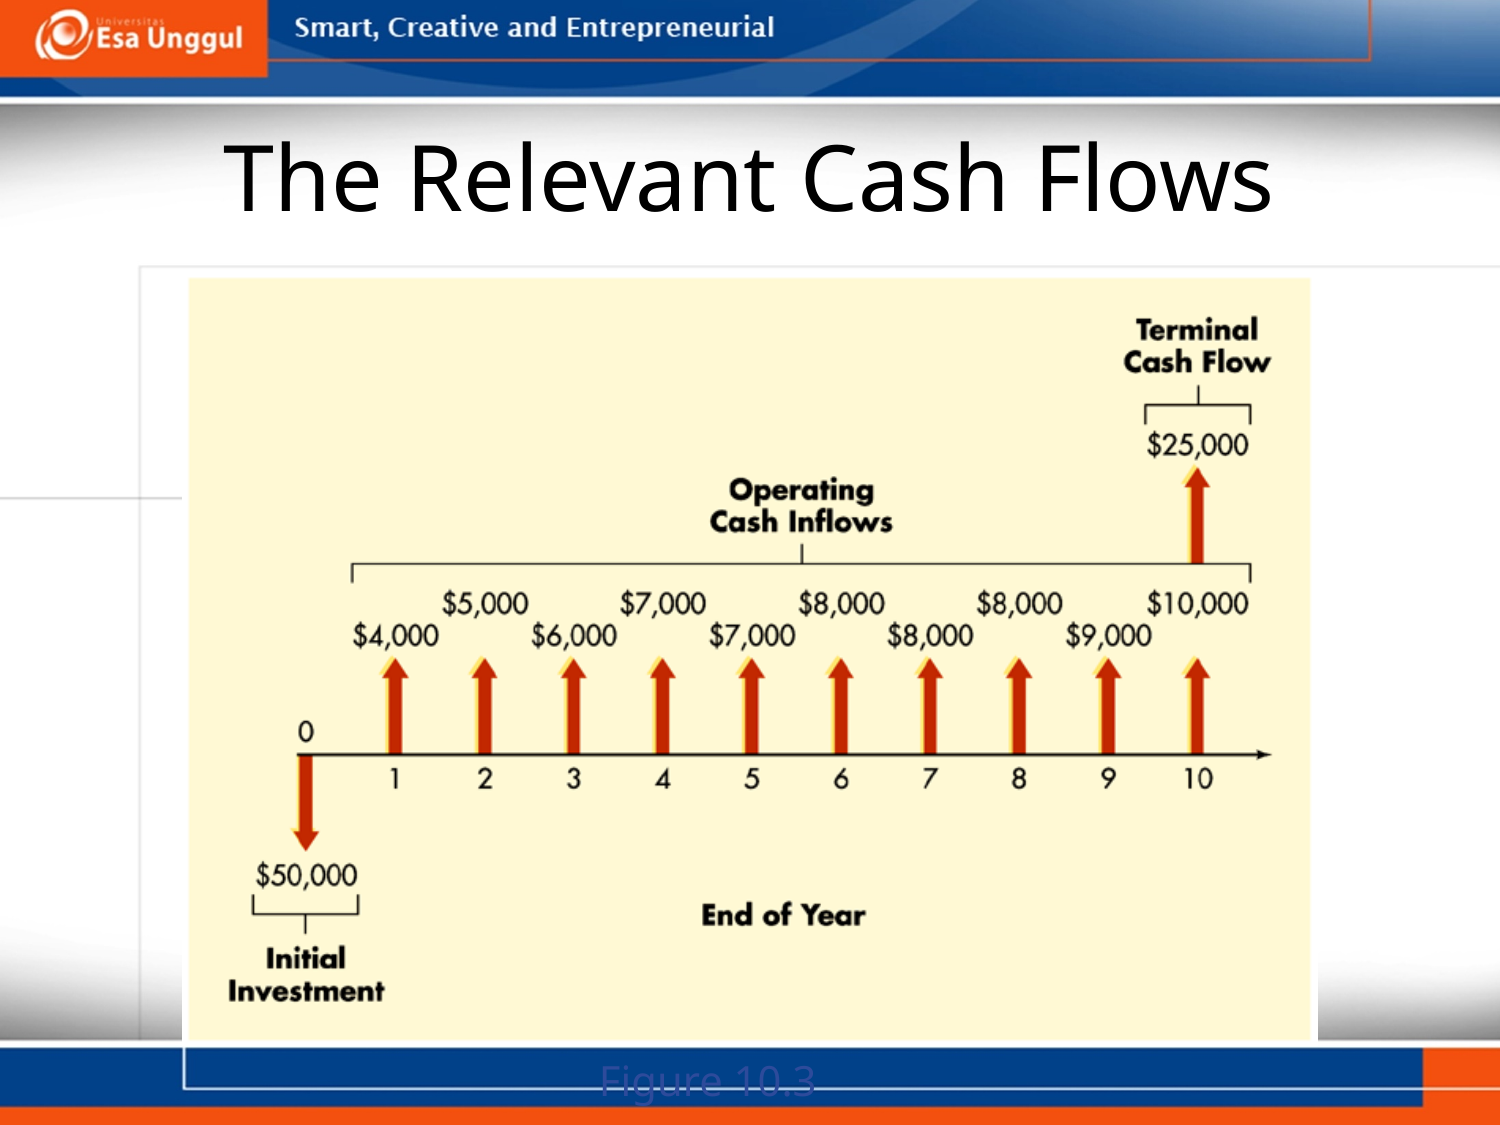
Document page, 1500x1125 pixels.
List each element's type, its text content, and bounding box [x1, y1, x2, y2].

text_box Figure 10.3 [584, 1055, 832, 1113]
picture [0, 0, 1500, 1125]
title The Relevant Cash Flows [75, 99, 1425, 250]
